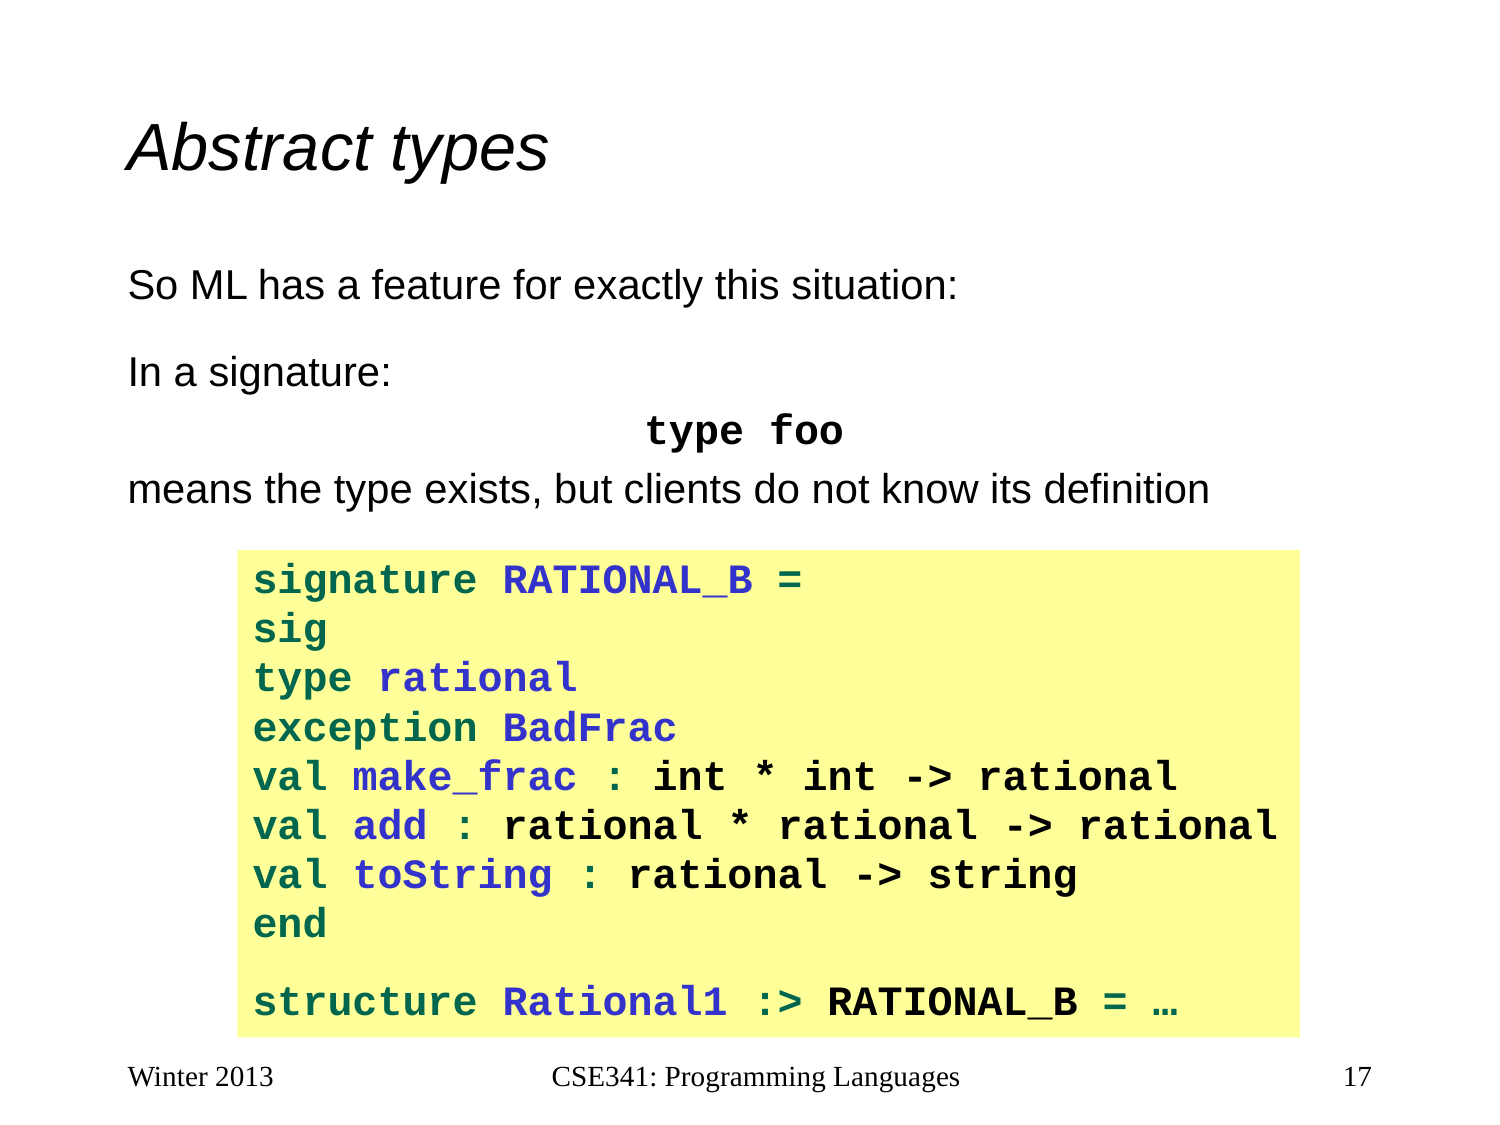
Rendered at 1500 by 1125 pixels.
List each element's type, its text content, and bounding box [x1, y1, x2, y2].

footer CSE341: Programming Languages [474, 1049, 1038, 1125]
slide_number Winter 2013 [112, 1049, 426, 1125]
list So ML has a feature for exactly this situation: In a signature: type foo means the type exists, but clients do not know its definition [112, 249, 1388, 526]
title Abstract types [112, 49, 1388, 238]
slide_number 17 [1074, 1049, 1388, 1125]
text_box signature RATIONAL_B = sig type rational exception BadFrac val make_frac : int * int -> rational val add : rational * rational -> rational val toString : rational -> string end structure Rational1 :> RATIONAL_B = … [237, 549, 1300, 1038]
